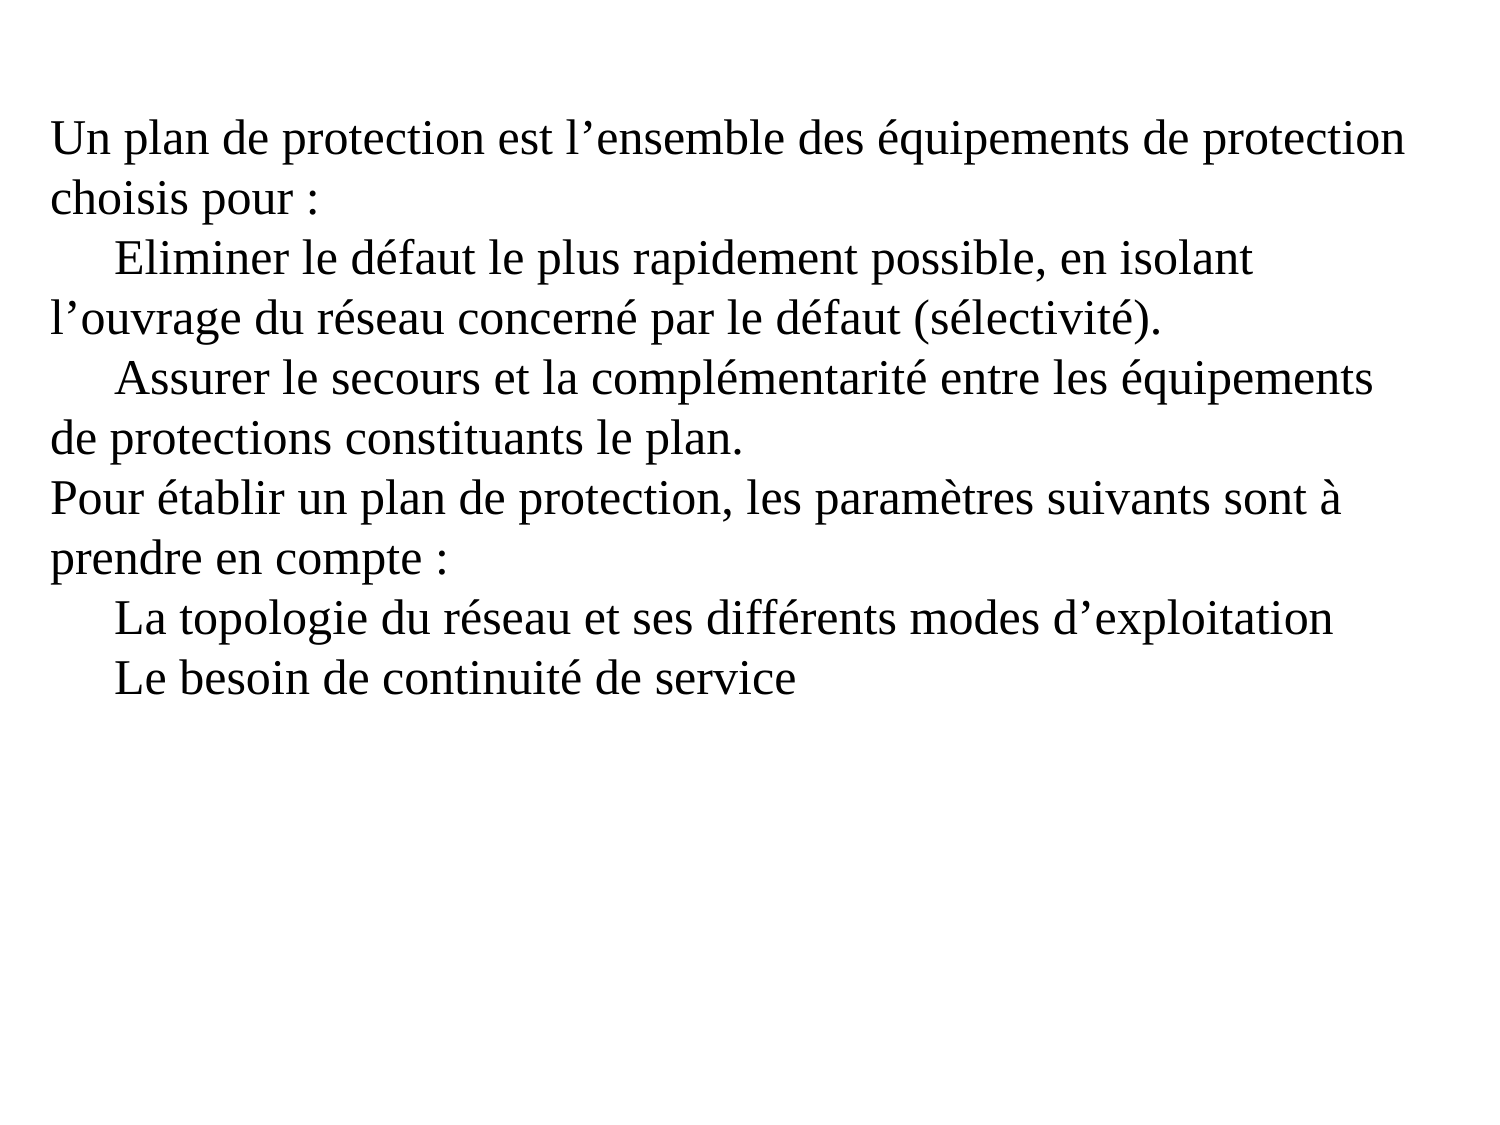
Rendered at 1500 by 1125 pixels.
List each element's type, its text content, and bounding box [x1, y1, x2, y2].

text_box Un plan de protection est l’ensemble des équipements de protection choisis pour :  Eliminer le défaut le plus rapidement possible, en isolant l’ouvrage du réseau concerné par le défaut (sélectivité).  Assurer le secours et la complémentarité entre les équipements de protections constituants le plan. Pour établir un plan de protection, les paramètres suivants sont à prendre en compte :  La topologie du réseau et ses différents modes d’exploitation  Le besoin de continuité de service [35, 96, 1430, 712]
